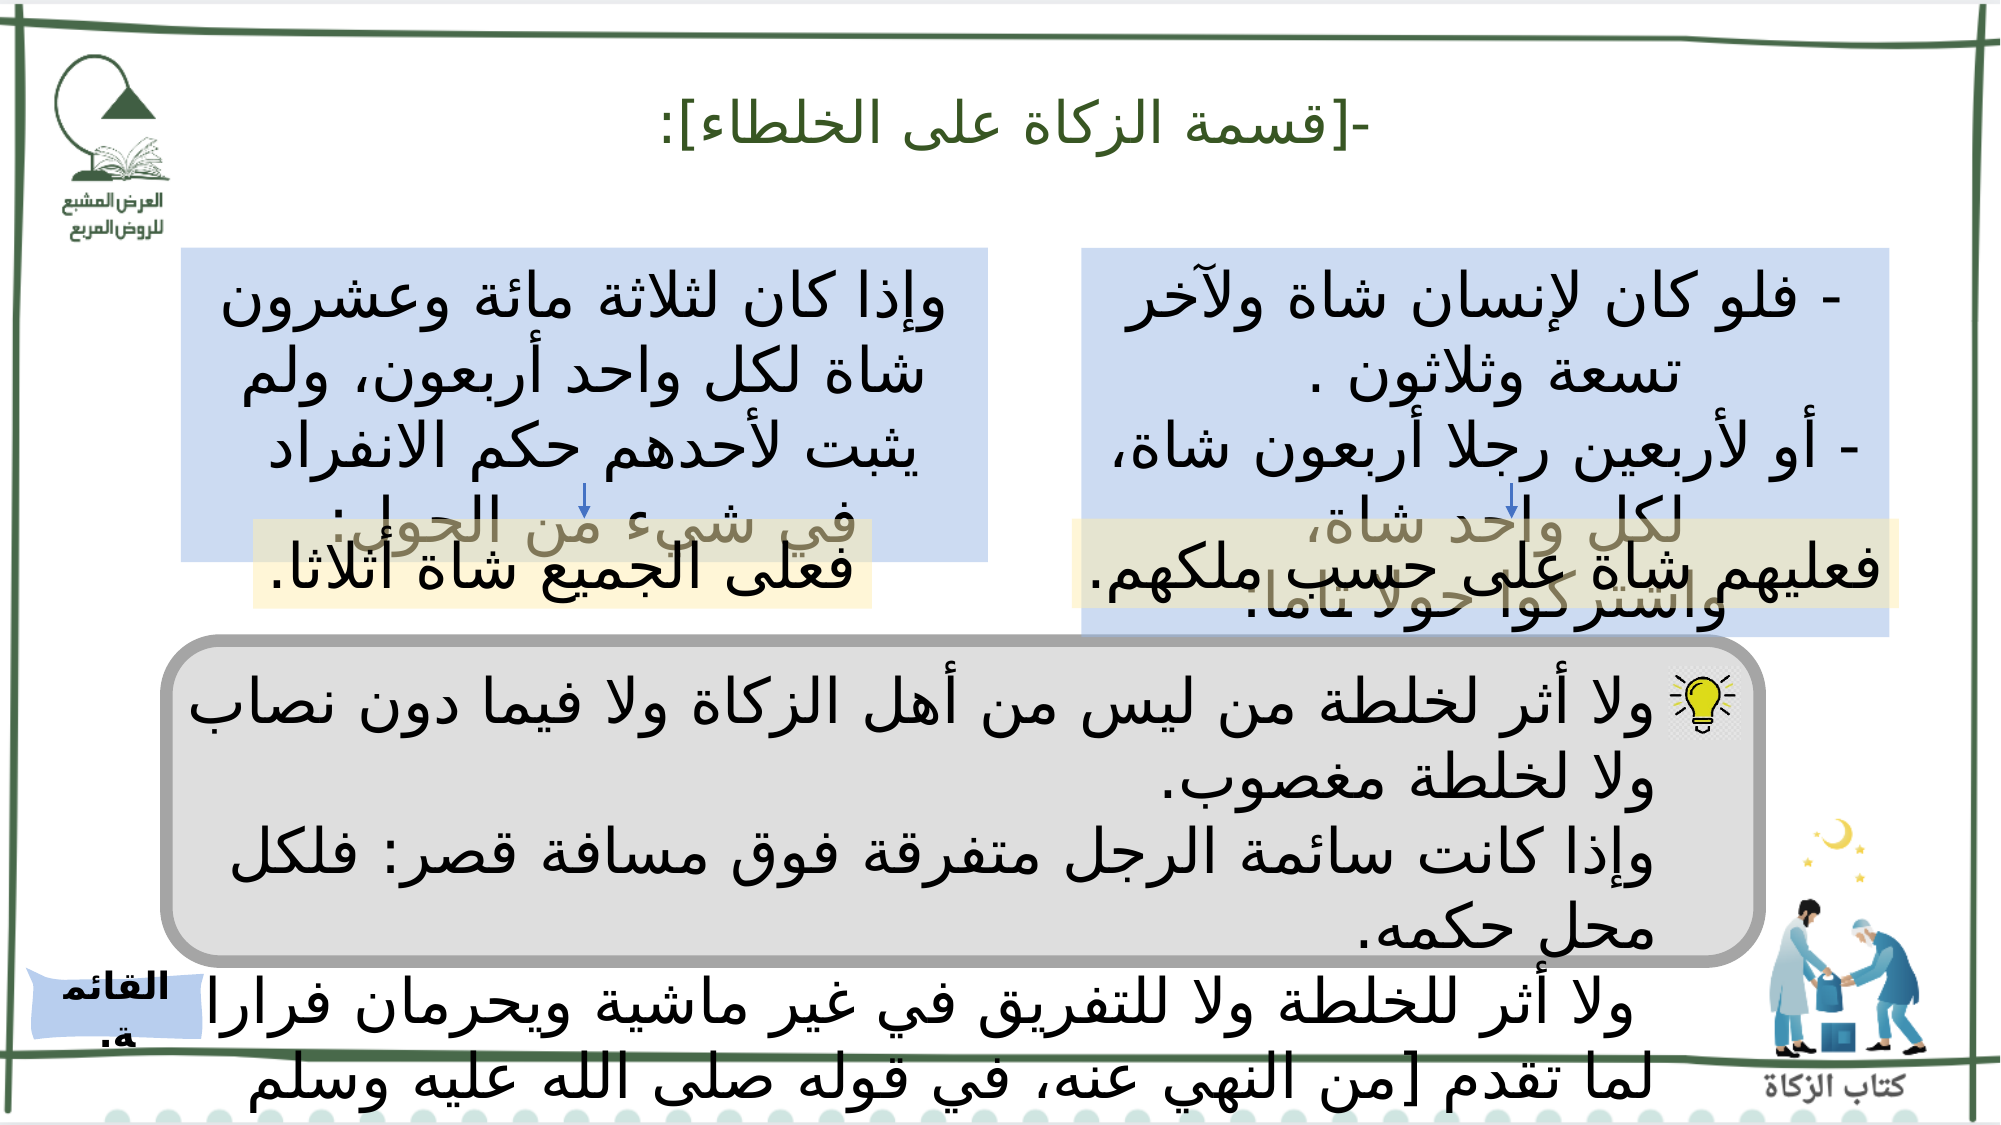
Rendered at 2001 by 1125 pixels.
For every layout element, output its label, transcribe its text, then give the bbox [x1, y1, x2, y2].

text_box [184, 640, 1761, 963]
text_box ولا أثر لخلطة من ليس من أهل الزكاة ولا فيما دون نصاب ولا لخلطة مغصوب. وإذا كانت سائمة الرجل متفرقة فوق مسافة قصر: فلكل محل حكمه. ولا أثر للخلطة ولا للتفريق في غير ماشية ويحرمان فرارا لما تقدم [من النهي عنه، في قوله صلى الله عليه وسلم «لا يجمع بين متفرق، ولا يفرق بين مجتمع خشية الصدقة» ]. [149, 653, 1673, 1125]
text_box فعليهم شاة على حسب ملكهم. [1071, 518, 1899, 609]
text_box القائمة. [36, 978, 198, 1034]
text_box - فلو كان لإنسان شاة ولآخر تسعة وثلاثون . - أو لأربعين رجلا أربعون شاة، لكل واحد شاة، واشتركوا حولا تاما: [1081, 247, 1890, 518]
text_box - فلو كان لإنسان شاة ولآخر تسعة وثلاثون . - أو لأربعين رجلا أربعون شاة، لكل واحد شاة، واشتركوا حولا تاما: [1081, 609, 1890, 638]
picture [1668, 662, 1742, 740]
text_box وإذا كان لثلاثة مائة وعشرون شاة لكل واحد أربعون، ولم يثبت لأحدهم حكم الانفراد في شيء من الحول: [180, 247, 988, 563]
picture [0, 0, 2001, 1125]
text_box -[قسمة الزكاة على الخلطاء]: [642, 77, 1387, 163]
text_box فعلى الجميع شاة أثلاثا. [253, 519, 872, 609]
